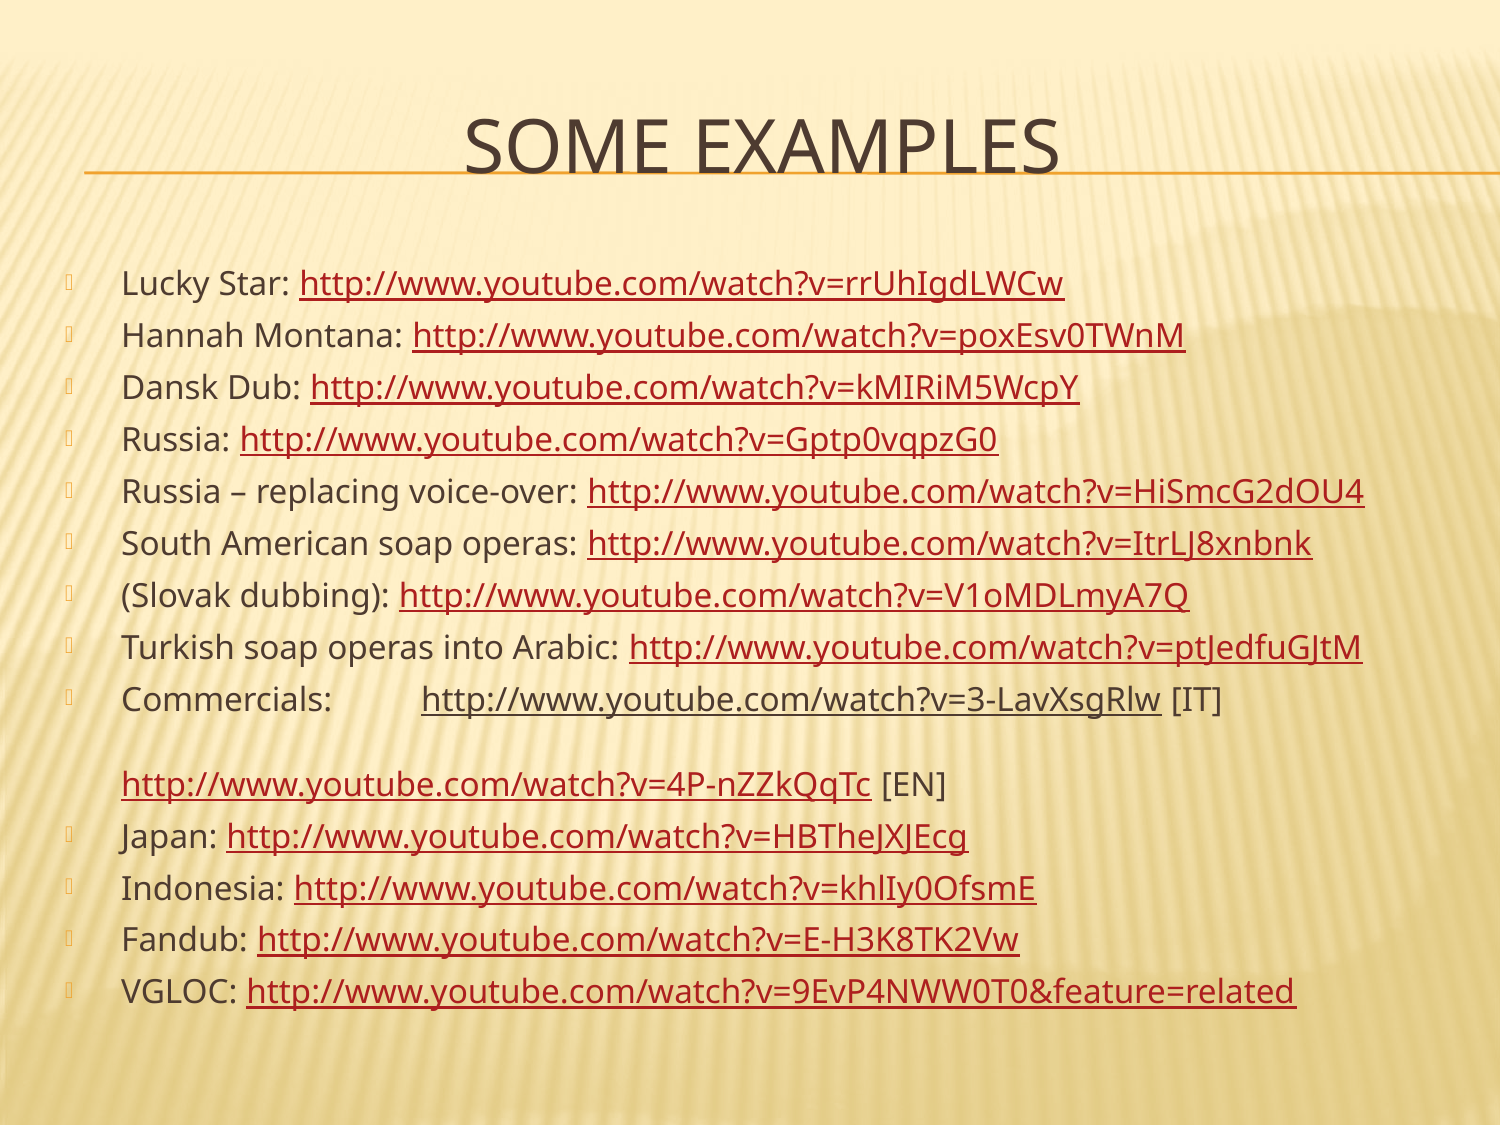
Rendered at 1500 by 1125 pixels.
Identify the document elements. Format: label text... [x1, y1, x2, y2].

title Some examples [50, 75, 1475, 213]
list Lucky Star: http://www.youtube.com/watch?v=rrUhIgdLWCw Hannah Montana: http://www.youtube.com/watch?v=poxEsv0TWnM Dansk Dub: http://www.youtube.com/watch?v=kMIRiM5WcpY Russia: http://www.youtube.com/watch?v=Gptp0vqpzG0 Russia – replacing voice-over: http://www.youtube.com/watch?v=HiSmcG2dOU4 South American soap operas: http://www.youtube.com/watch?v=ItrLJ8xnbnk (Slovak dubbing): http://www.youtube.com/watch?v=V1oMDLmyA7Q Turkish soap operas into Arabic: http://www.youtube.com/watch?v=ptJedfuGJtM Commercials: http://www.youtube.com/watch?v=3-LavXsgRlw [IT] http://www.youtube.com/watch?v=4P-nZZkQqTc [EN] Japan: http://www.youtube.com/watch?v=HBTheJXJEcg Indonesia: http://www.youtube.com/watch?v=khlIy0OfsmE Fandub: http://www.youtube.com/watch?v=E-H3K8TK2Vw VGLOC: http://www.youtube.com/watch?v=9EvP4NWW0T0&feature=related [49, 254, 1476, 998]
